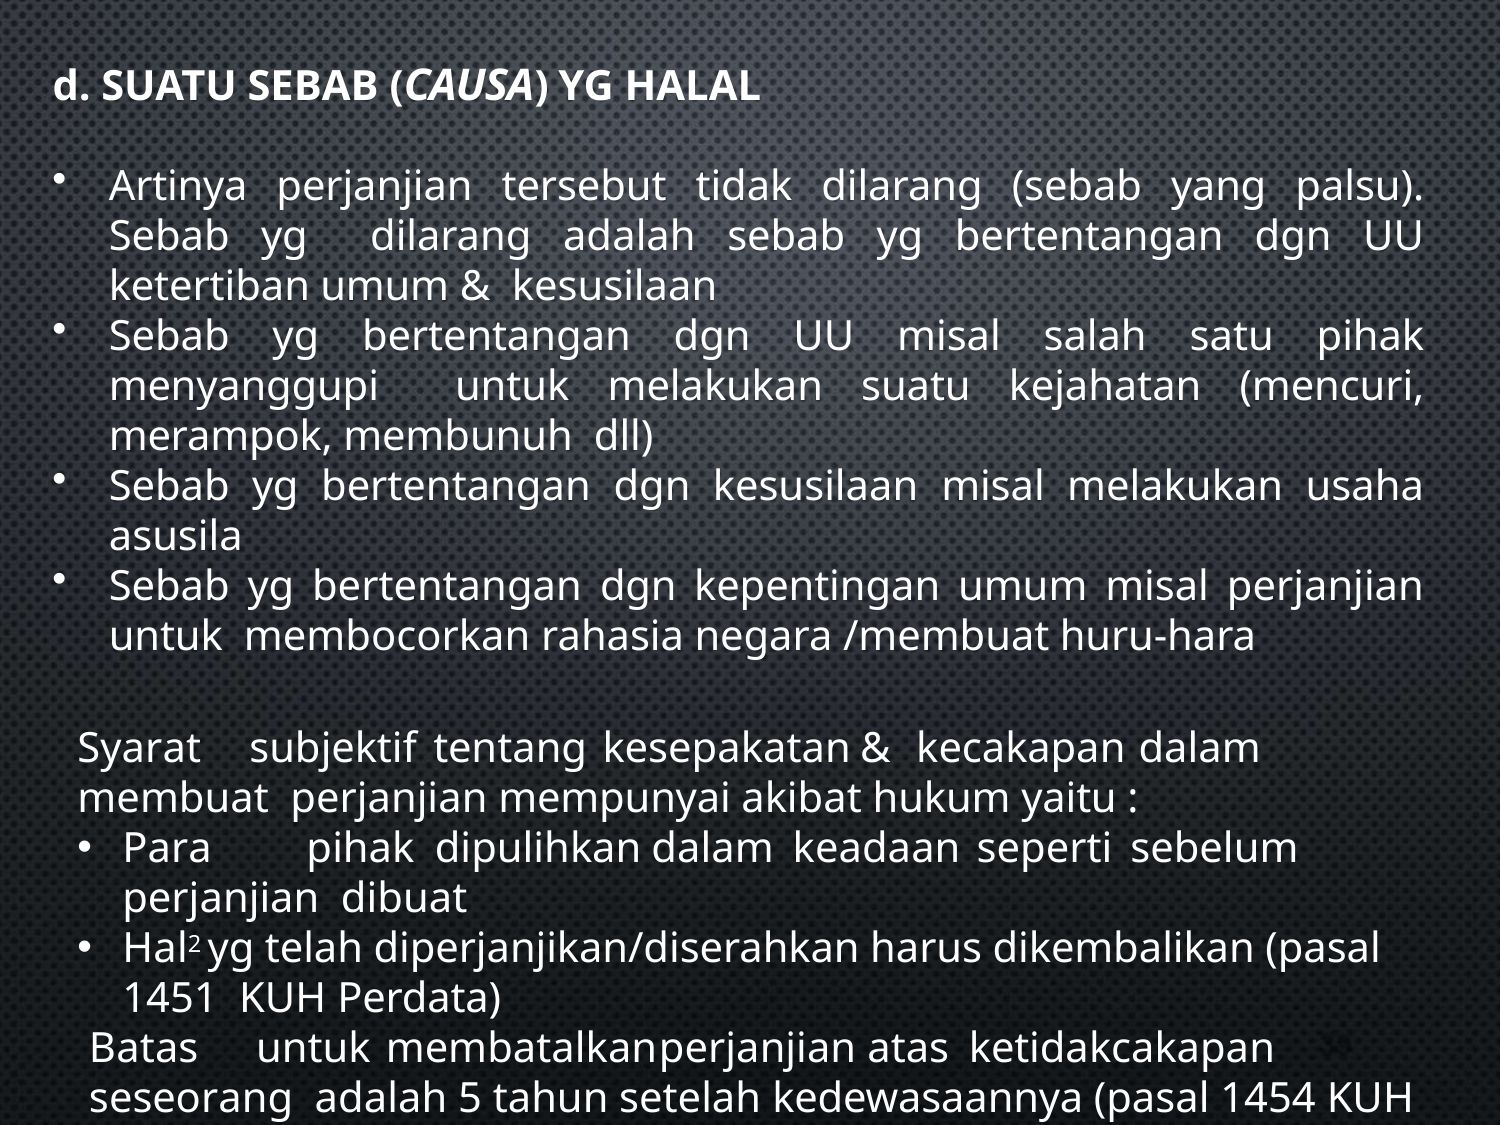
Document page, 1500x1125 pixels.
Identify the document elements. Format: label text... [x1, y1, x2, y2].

title d. SUATU SEBAB (CAUSA) YG HALAL [50, 54, 816, 156]
text_box Artinya perjanjian tersebut tidak dilarang (sebab yang palsu). Sebab yg dilarang adalah sebab yg bertentangan dgn UU ketertiban umum & kesusilaan Sebab yg bertentangan dgn UU misal salah satu pihak menyanggupi untuk melakukan suatu kejahatan (mencuri, merampok, membunuh dll) Sebab yg bertentangan dgn kesusilaan misal melakukan usaha asusila Sebab yg bertentangan dgn kepentingan umum misal perjanjian untuk membocorkan rahasia negara /membuat huru-hara Syarat subjektif tentang kesepakatan & kecakapan dalam membuat perjanjian mempunyai akibat hukum yaitu : Para pihak dipulihkan dalam keadaan seperti sebelum perjanjian dibuat Hal2 yg telah diperjanjikan/diserahkan harus dikembalikan (pasal 1451 KUH Perdata) Batas untuk membatalkan perjanjian atas ketidakcakapan seseorang adalah 5 tahun setelah kedewasaannya (pasal 1454 KUH Perdata) 39 [48, 156, 1432, 1125]
picture [0, 0, 1500, 1125]
